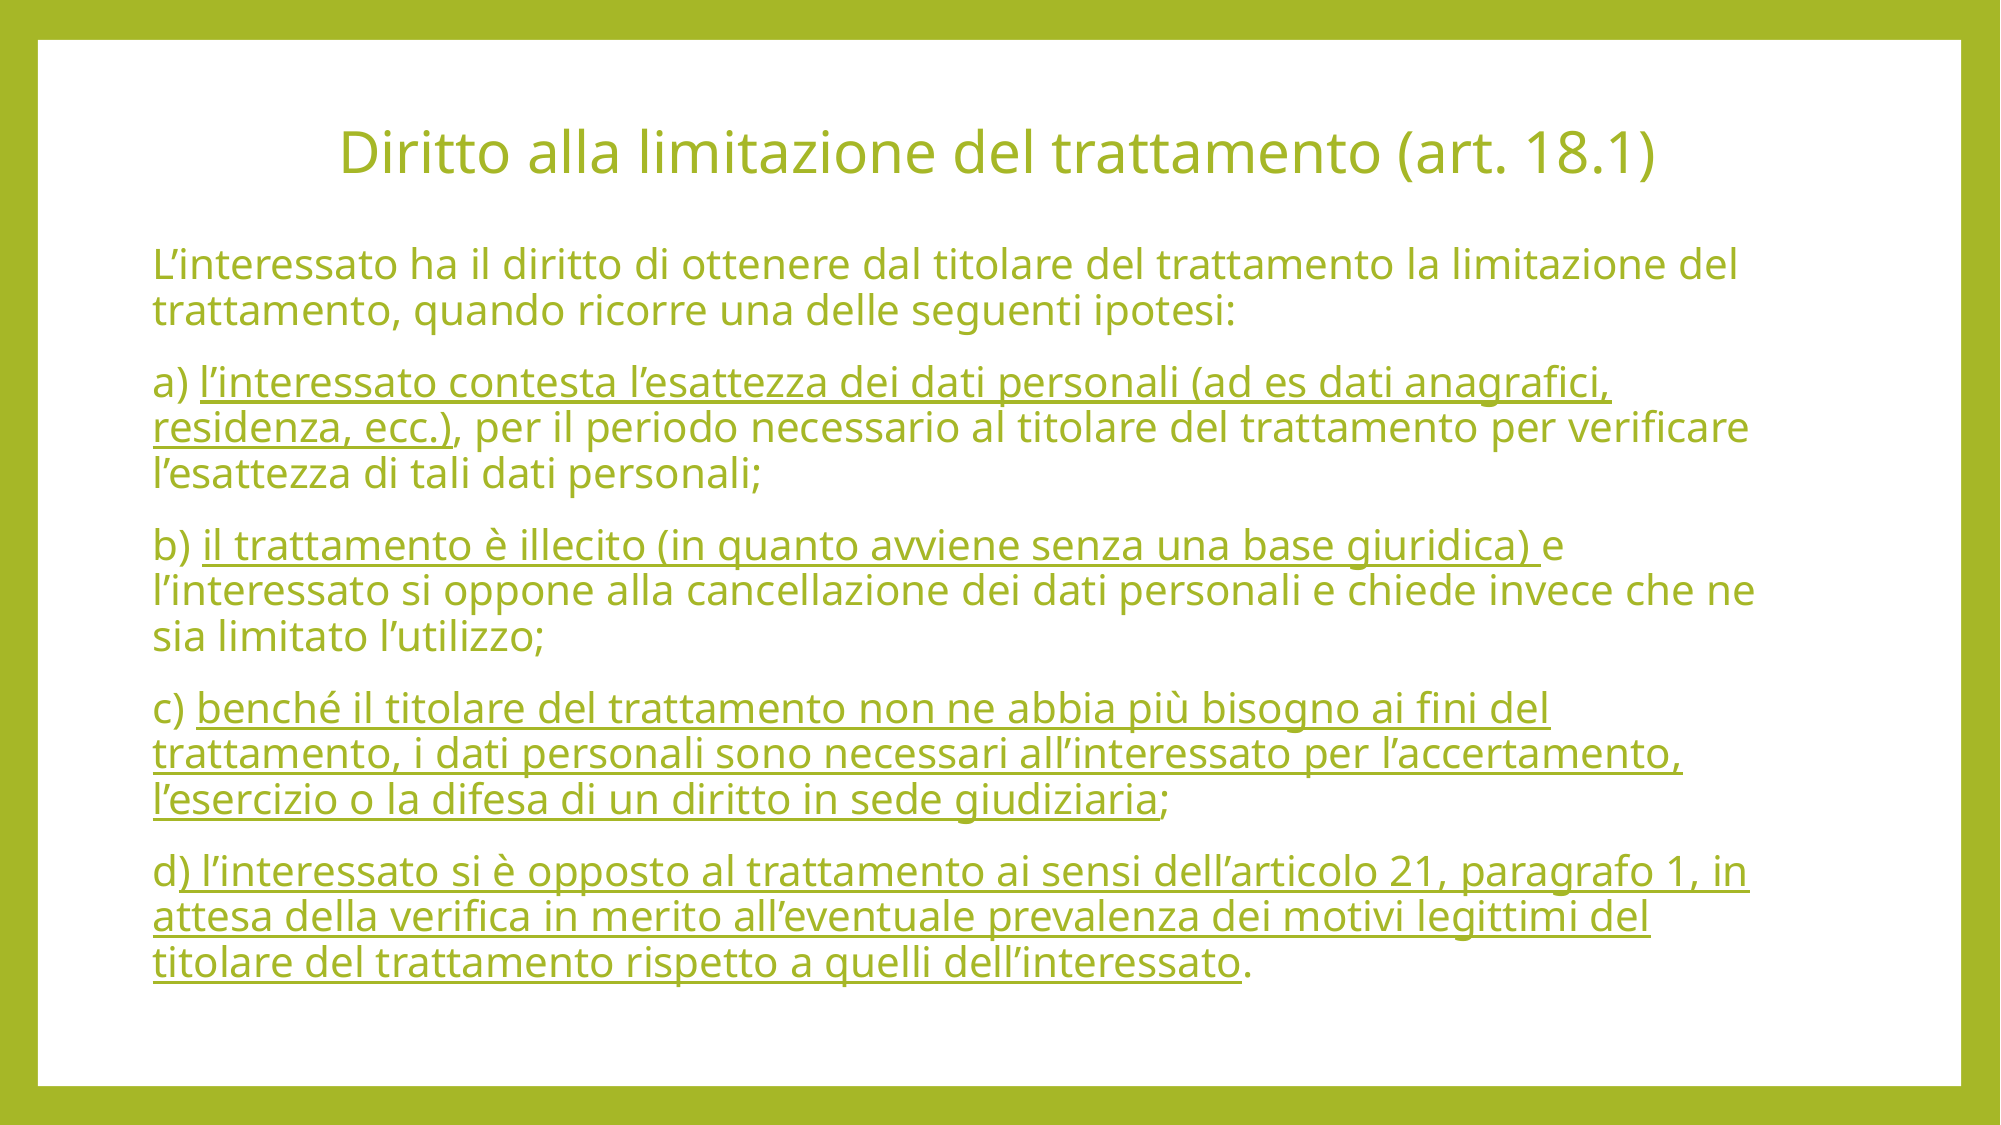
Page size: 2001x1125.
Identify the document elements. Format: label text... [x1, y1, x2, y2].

list L’interessato ha il diritto di ottenere dal titolare del trattamento la limitazione del trattamento, quando ricorre una delle seguenti ipotesi: a) l’interessato contesta l’esattezza dei dati personali (ad es dati anagrafici, residenza, ecc.), per il periodo necessario al titolare del trattamento per verificare l’esattezza di tali dati personali; b) il trattamento è illecito (in quanto avviene senza una base giuridica) e l’interessato si oppone alla cancellazione dei dati personali e chiede invece che ne sia limitato l’utilizzo; c) benché il titolare del trattamento non ne abbia più bisogno ai fini del trattamento, i dati personali sono necessari all’interessato per l’accertamento, l’esercizio o la difesa di un diritto in sede giudiziaria; d) l’interessato si è opposto al trattamento ai sensi dell’articolo 21, paragrafo 1, in attesa della verifica in merito all’eventuale prevalenza dei motivi legittimi del titolare del trattamento rispetto a quelli dell’interessato. [130, 235, 1808, 1000]
title Diritto alla limitazione del trattamento (art. 18.1) [187, 99, 1808, 209]
